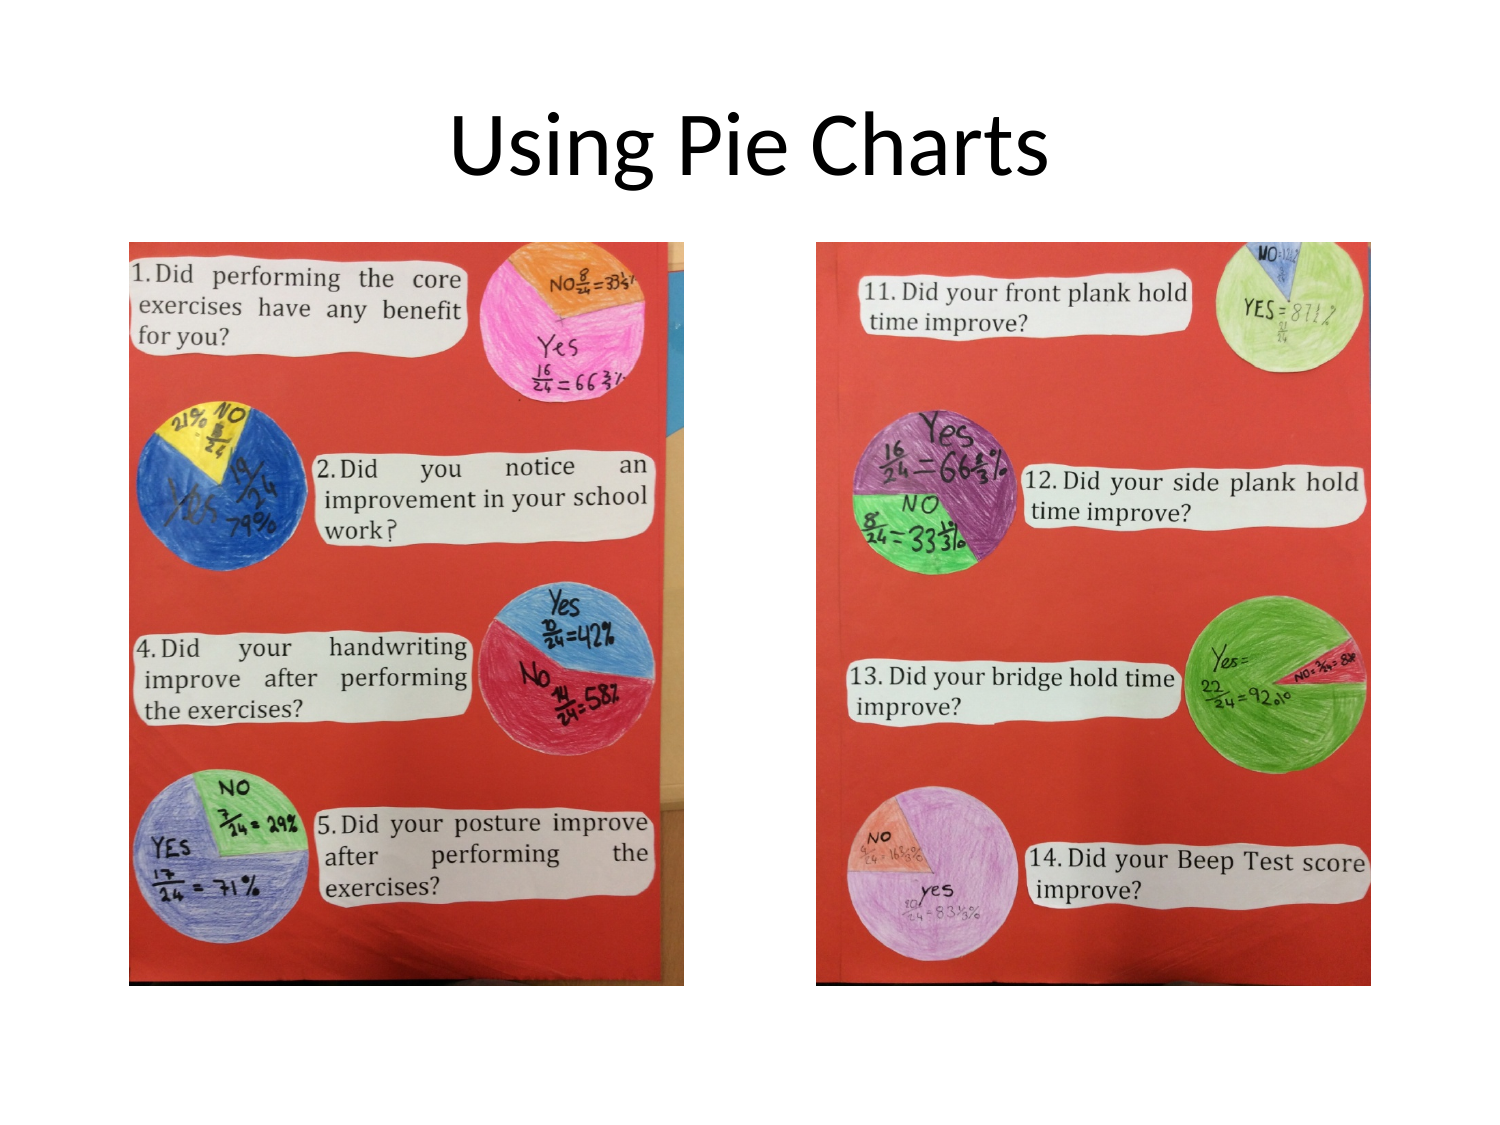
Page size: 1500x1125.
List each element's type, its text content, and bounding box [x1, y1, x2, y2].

title Using Pie Charts [75, 45, 1425, 233]
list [128, 242, 684, 986]
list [816, 242, 1372, 986]
